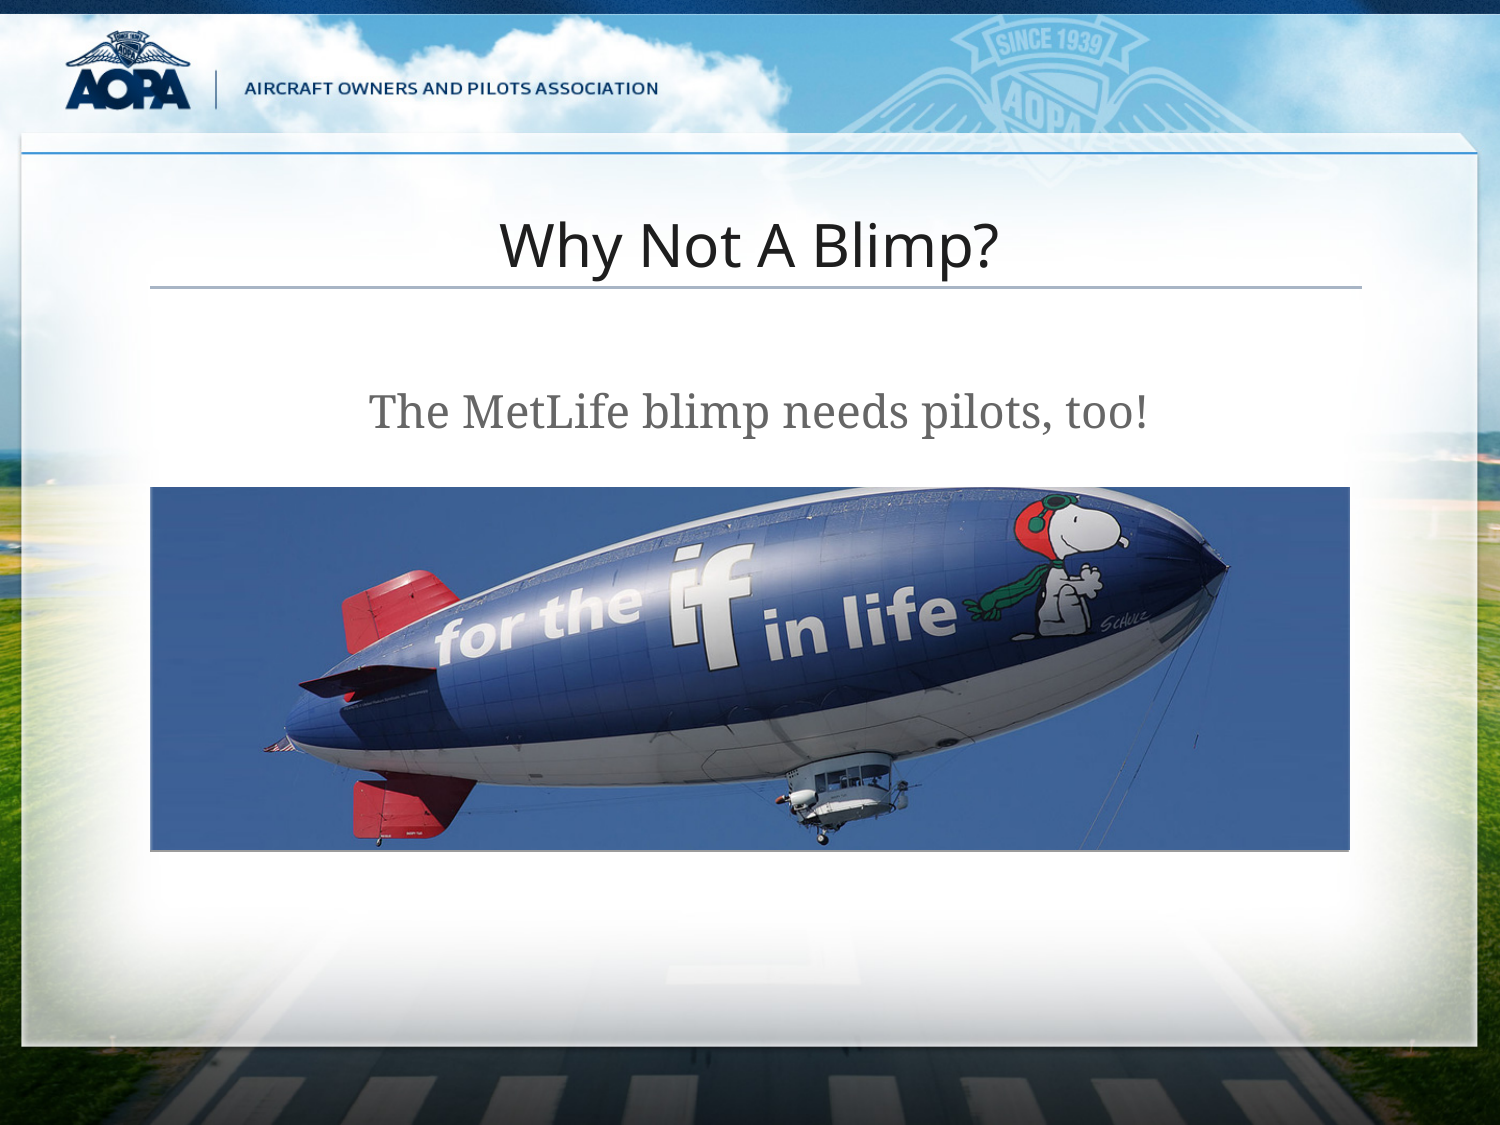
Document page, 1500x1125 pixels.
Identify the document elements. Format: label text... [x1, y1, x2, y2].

picture [0, 0, 1500, 1125]
title Why Not A Blimp? [162, 200, 1338, 286]
list The MetLife blimp needs pilots, too! [150, 375, 1350, 486]
